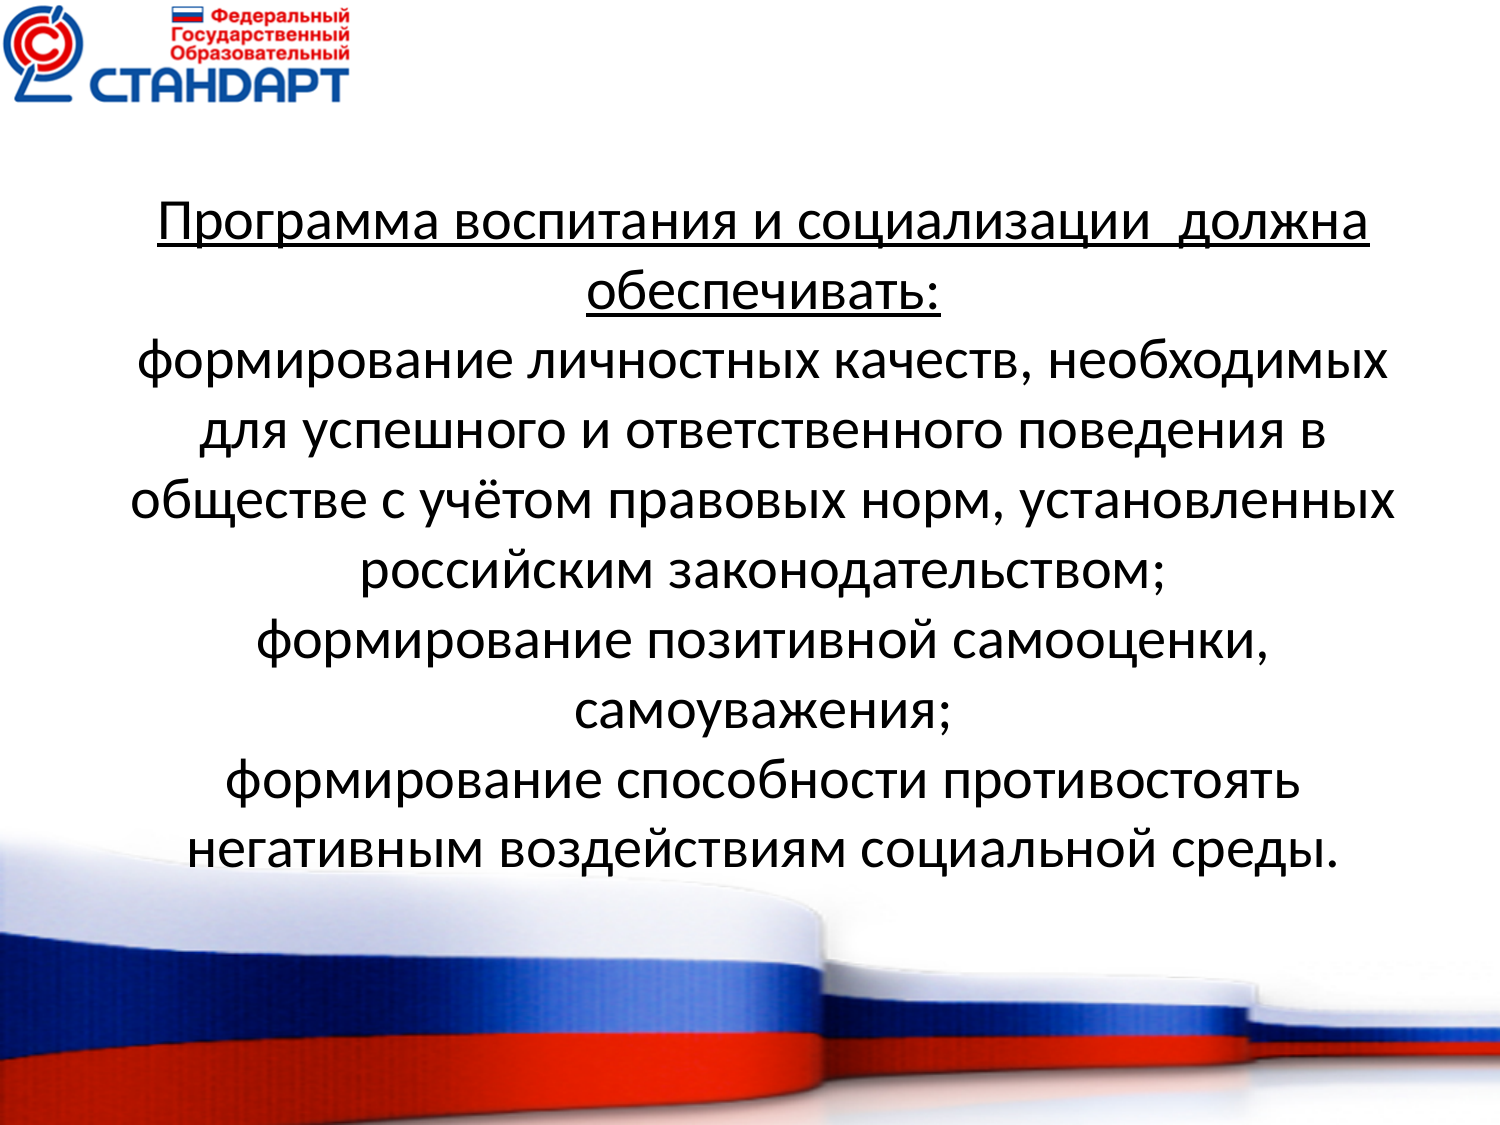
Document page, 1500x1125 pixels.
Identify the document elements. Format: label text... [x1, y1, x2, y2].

picture [0, 0, 1500, 1125]
title Программа воспитания и социализации должна обеспечивать: формирование личностных качеств, необходимых для успешного и ответственного поведения в обществе с учётом правовых норм, установленных российским законодательством; формирование позитивной самооценки, самоуважения; формирование способности противостоять негативным воздействиям социальной среды. [88, 53, 1439, 1078]
